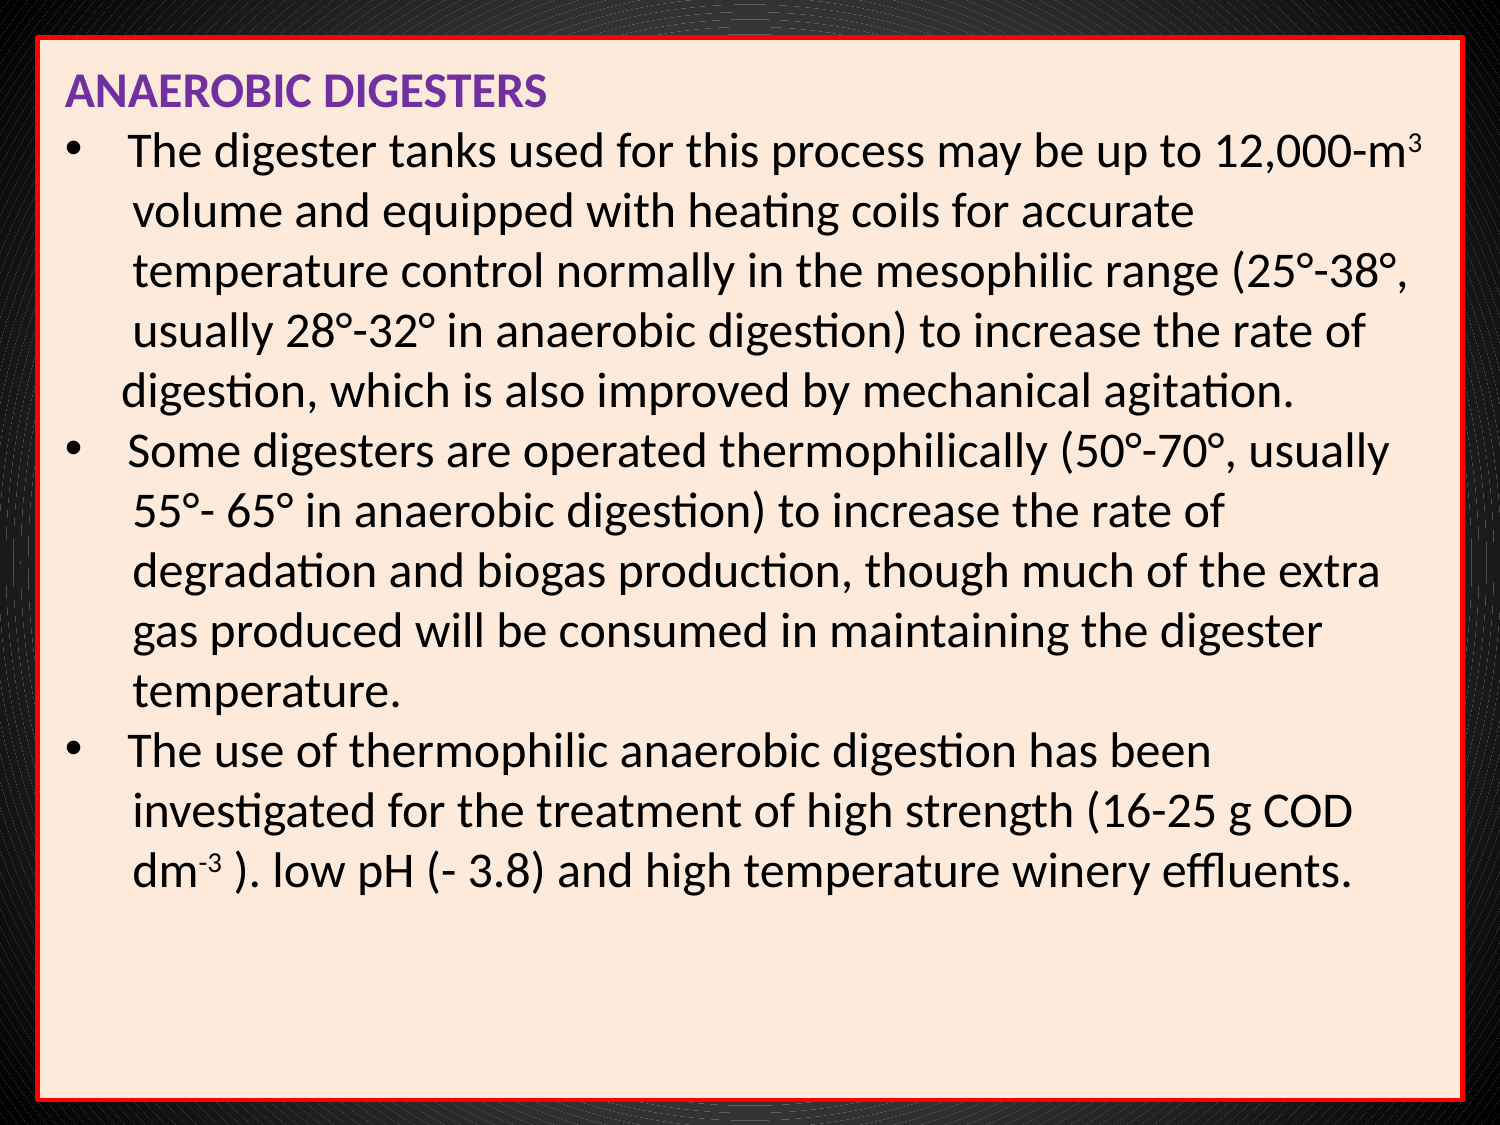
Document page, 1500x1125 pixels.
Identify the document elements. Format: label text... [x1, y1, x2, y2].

text_box ANAEROBIC DIGESTERS The digester tanks used for this process may be up to 12,000-m3 volume and equipped with heating coils for accurate temperature control normally in the mesophilic range (25°-38°, usually 28°-32° in anaerobic digestion) to increase the rate of digestion, which is also improved by mechanical agitation. Some digesters are operated thermophilically (50°-70°, usually 55°- 65° in anaerobic digestion) to increase the rate of degradation and biogas production, though much of the extra gas produced will be consumed in maintaining the digester temperature. The use of thermophilic anaerobic digestion has been investigated for the treatment of high strength (16-25 g COD dm-3 ). low pH (- 3.8) and high temperature winery effluents. [50, 49, 1450, 905]
text_box [35, 35, 1464, 1102]
